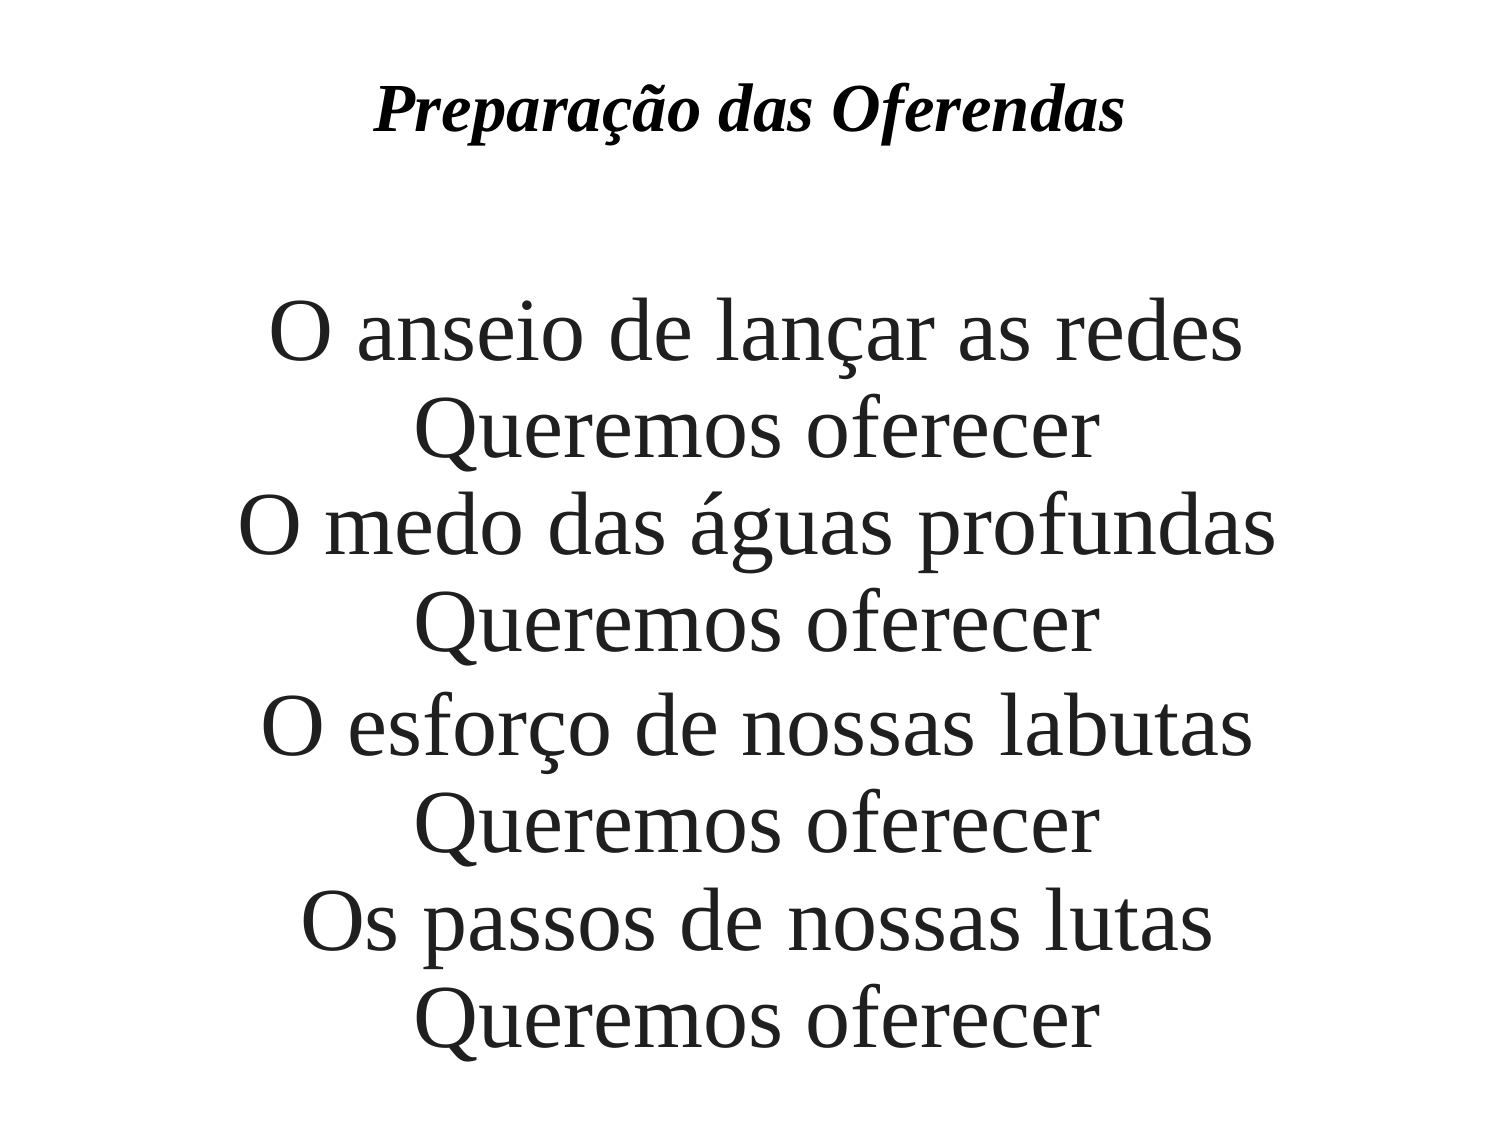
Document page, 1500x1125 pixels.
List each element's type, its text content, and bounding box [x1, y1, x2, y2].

title Preparação das Oferendas [103, 59, 1397, 158]
list O anseio de lançar as redes Queremos oferecer O medo das águas profundas Queremos oferecer O esforço de nossas labutas Queremos oferecer Os passos de nossas lutas Queremos oferecer [51, 199, 1464, 1084]
